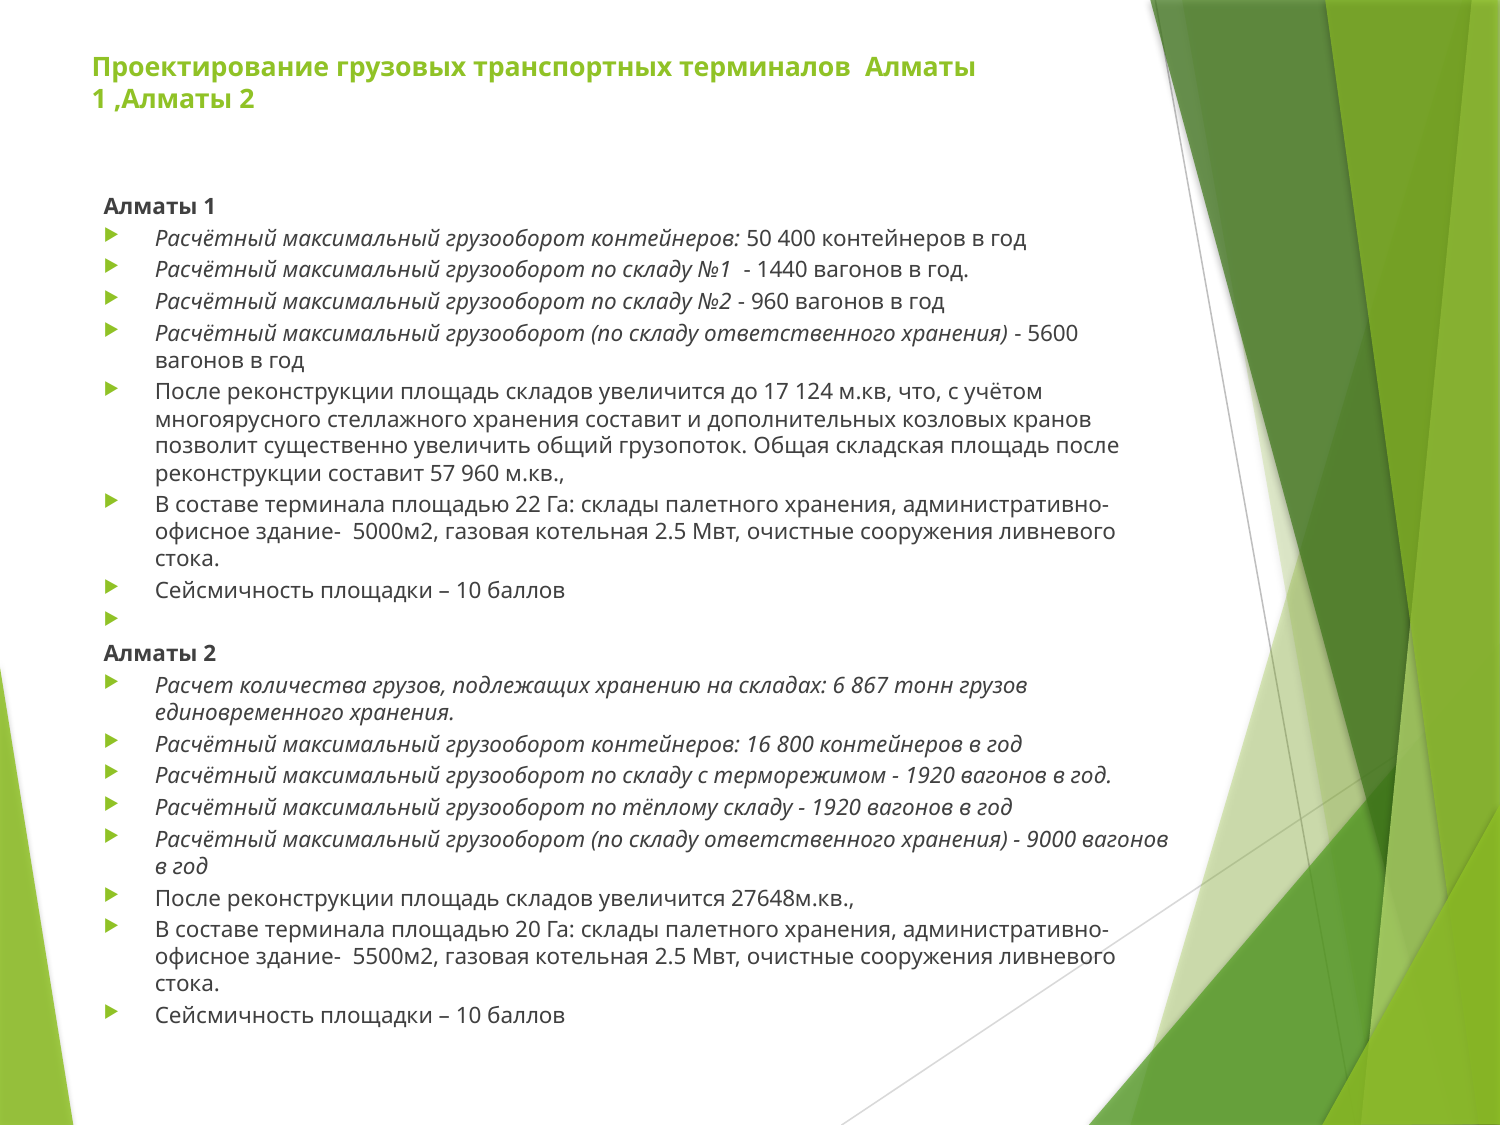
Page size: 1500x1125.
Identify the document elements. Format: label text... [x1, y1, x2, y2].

title Проектирование грузовых транспортных терминалов Алматы 1 ,Алматы 2 [76, 42, 1118, 175]
list Алматы 1 Расчётный максимальный грузооборот контейнеров: 50 400 контейнеров в год Расчётный максимальный грузооборот по складу №1 - 1440 вагонов в год. Расчётный максимальный грузооборот по складу №2 - 960 вагонов в год Расчётный максимальный грузооборот (по складу ответственного хранения) - 5600 вагонов в год После реконструкции площадь складов увеличится до 17 124 м.кв, что, с учётом многоярусного стеллажного хранения составит и дополнительных козловых кранов позволит существенно увеличить общий грузопоток. Общая складская площадь после реконструкции составит 57 960 м.кв., В составе терминала площадью 22 Га: склады палетного хранения, административно-офисное здание- 5000м2, газовая котельная 2.5 Мвт, очистные сооружения ливневого стока. Сейсмичность площадки – 10 баллов Алматы 2 Расчет количества грузов, подлежащих хранению на складах: 6 867 тонн грузов единовременного хранения. Расчётный максимальный грузооборот контейнеров: 16 800 контейнеров в год Расчётный максимальный грузооборот по складу с терморежимом - 1920 вагонов в год. Расчётный максимальный грузооборот по тёплому складу - 1920 вагонов в год Расчётный максимальный грузооборот (по складу ответственного хранения) - 9000 вагонов в год После реконструкции площадь складов увеличится 27648м.кв., В составе терминала площадью 20 Га: склады палетного хранения, административно-офисное здание- 5500м2, газовая котельная 2.5 Мвт, очистные сооружения ливневого стока. Сейсмичность площадки – 10 баллов [88, 184, 1188, 1047]
